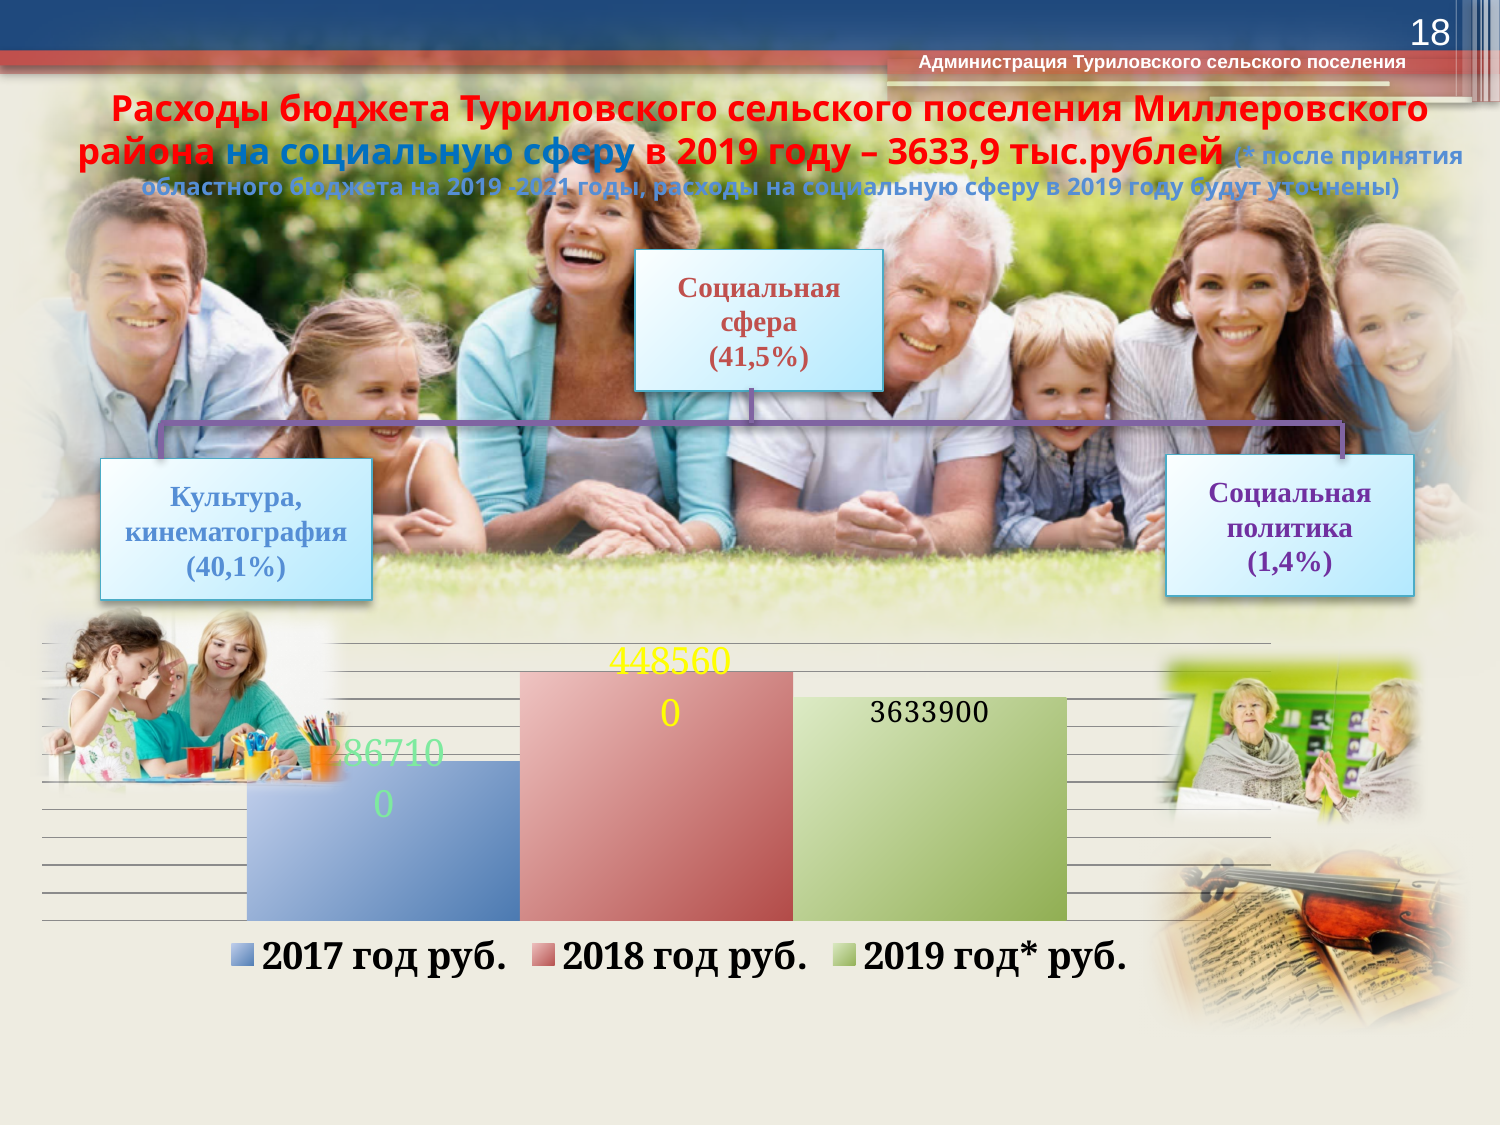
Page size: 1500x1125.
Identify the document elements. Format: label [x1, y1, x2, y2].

text_box [160, 387, 1343, 459]
picture [0, 0, 1500, 1040]
chart [40, 597, 1318, 988]
